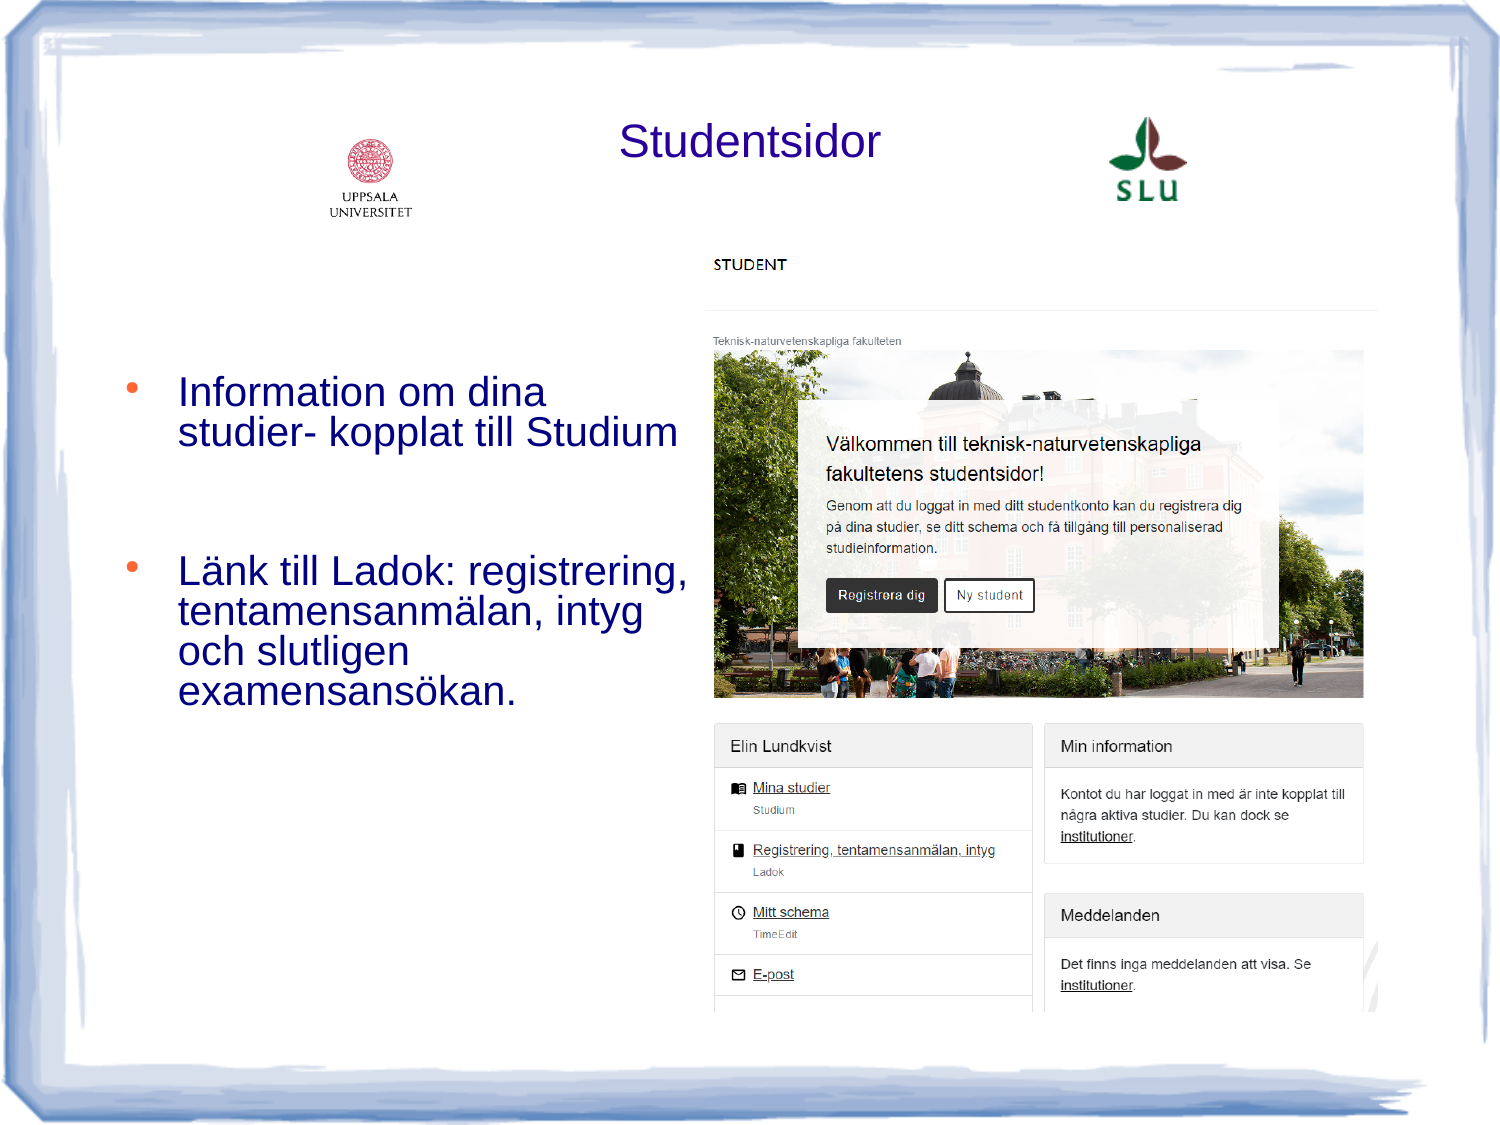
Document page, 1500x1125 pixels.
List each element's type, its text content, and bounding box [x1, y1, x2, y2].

picture [0, 0, 1500, 1125]
list Information om dina studier- kopplat till Studium Länk till Ladok: registrering, tentamensanmälan, intyg och slutligen examensansökan. [107, 294, 696, 948]
title Studentsidor [75, 44, 1425, 233]
